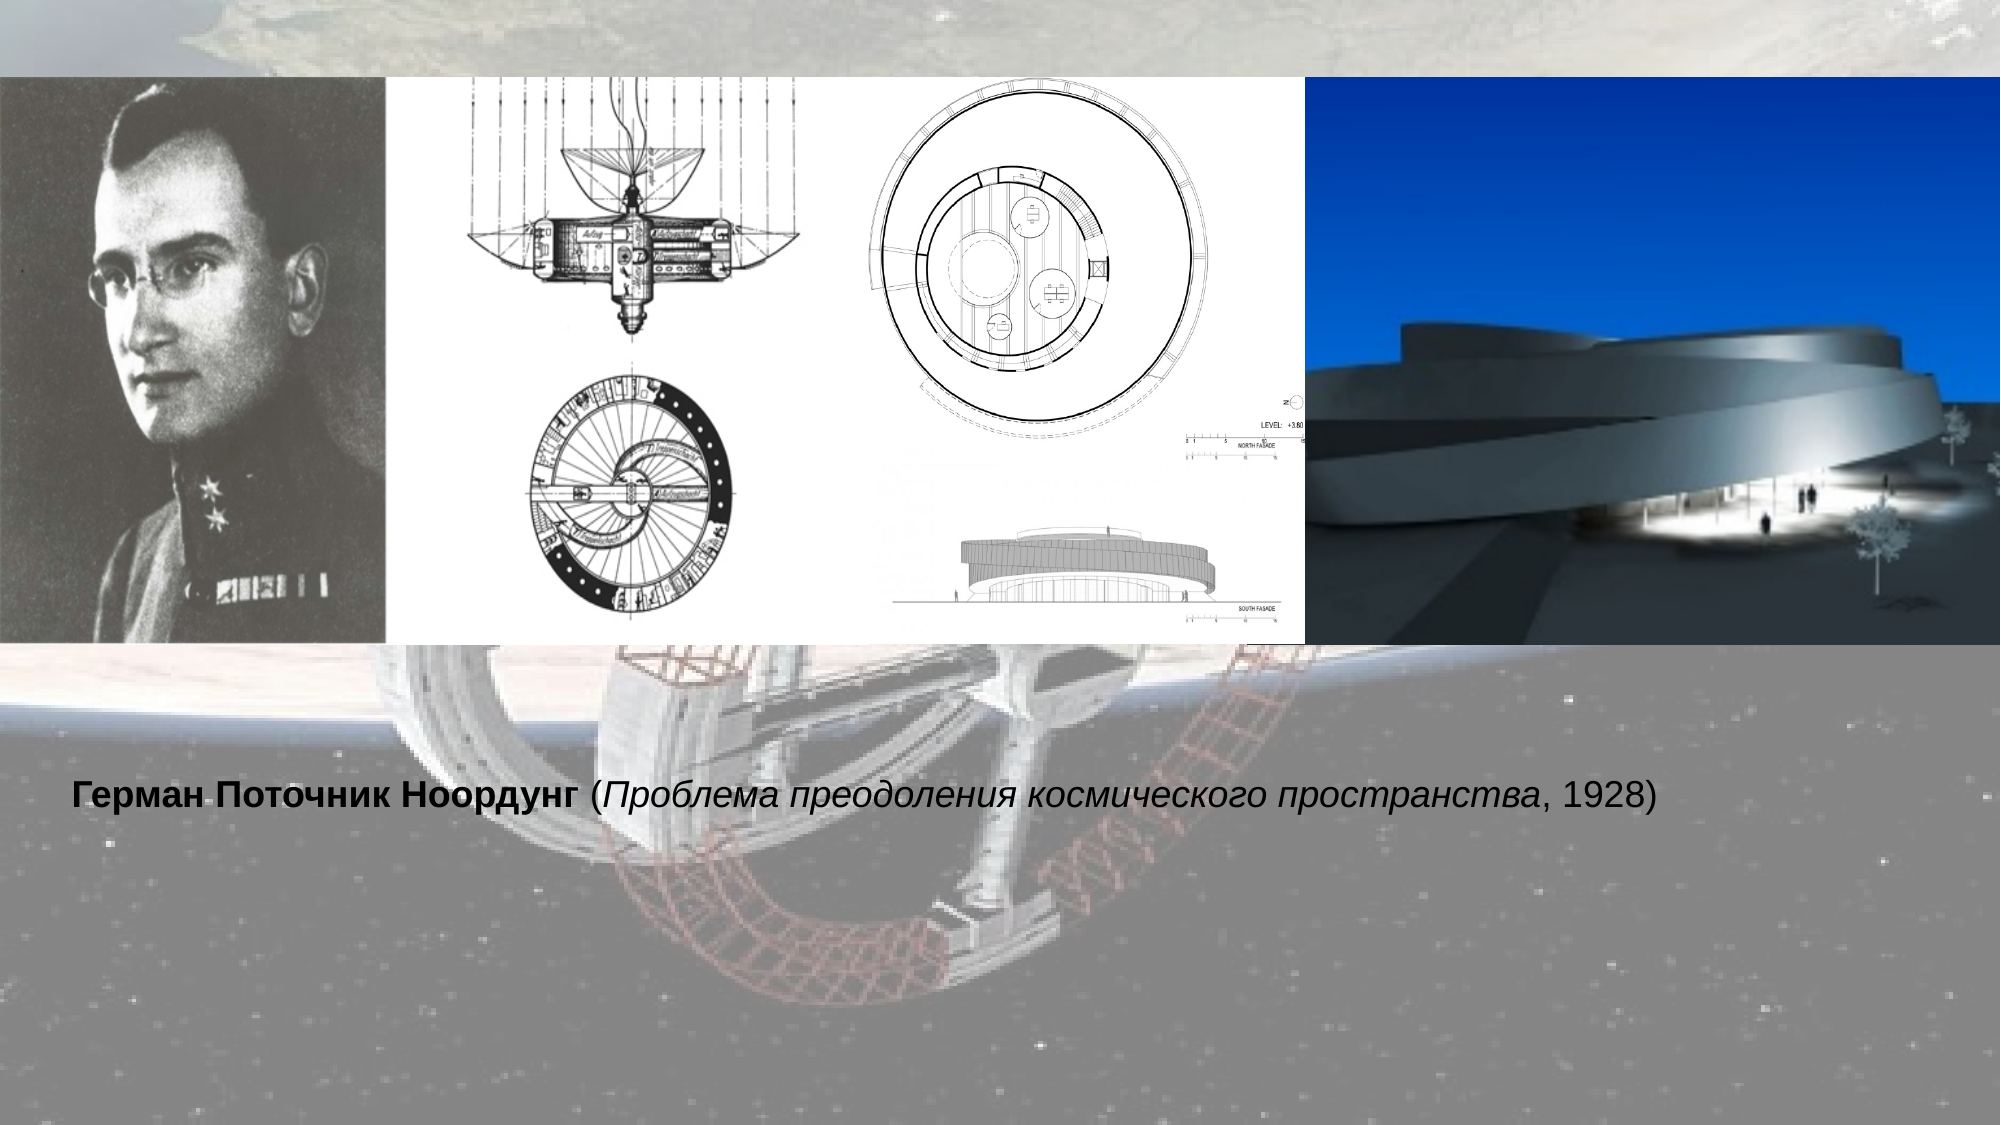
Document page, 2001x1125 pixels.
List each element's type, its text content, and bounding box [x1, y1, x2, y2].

text_box Герман Поточник Ноордунг (Проблема преодоления космического пространства, 1928) [56, 762, 1800, 823]
picture [868, 77, 2000, 645]
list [0, 77, 868, 645]
